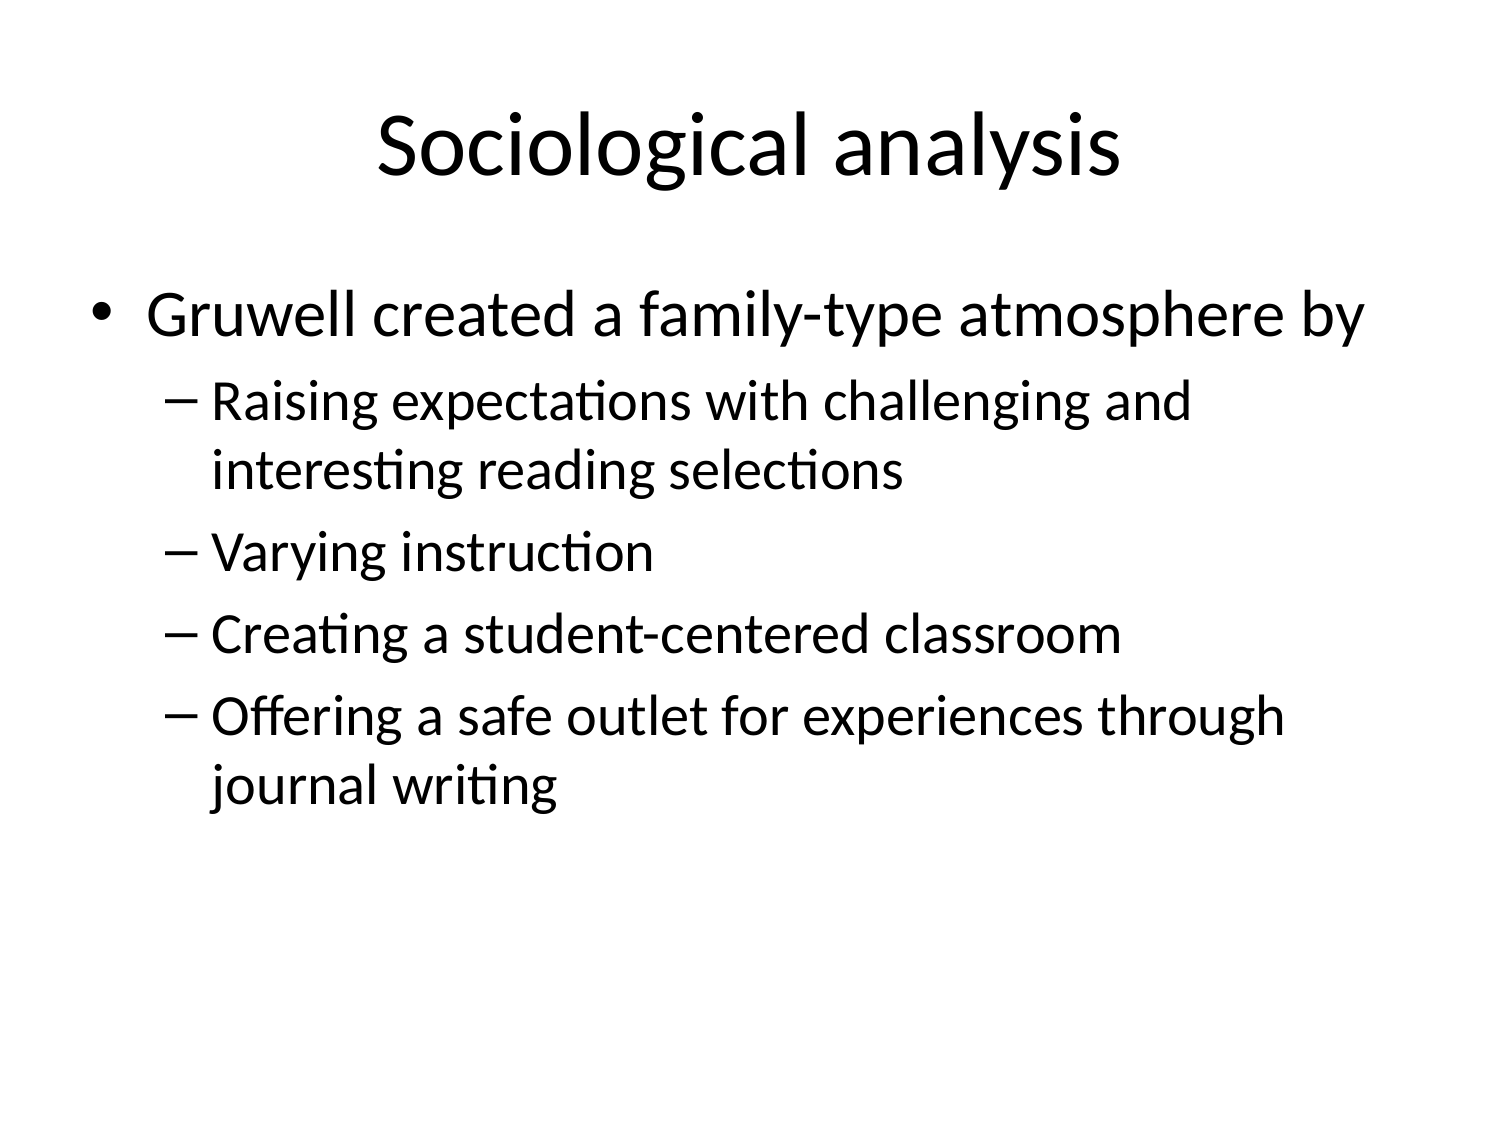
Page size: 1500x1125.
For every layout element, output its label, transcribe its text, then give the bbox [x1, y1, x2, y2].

list Gruwell created a family-type atmosphere by Raising expectations with challenging and interesting reading selections Varying instruction Creating a student-centered classroom Offering a safe outlet for experiences through journal writing [75, 262, 1425, 1005]
title Sociological analysis [75, 45, 1425, 233]
